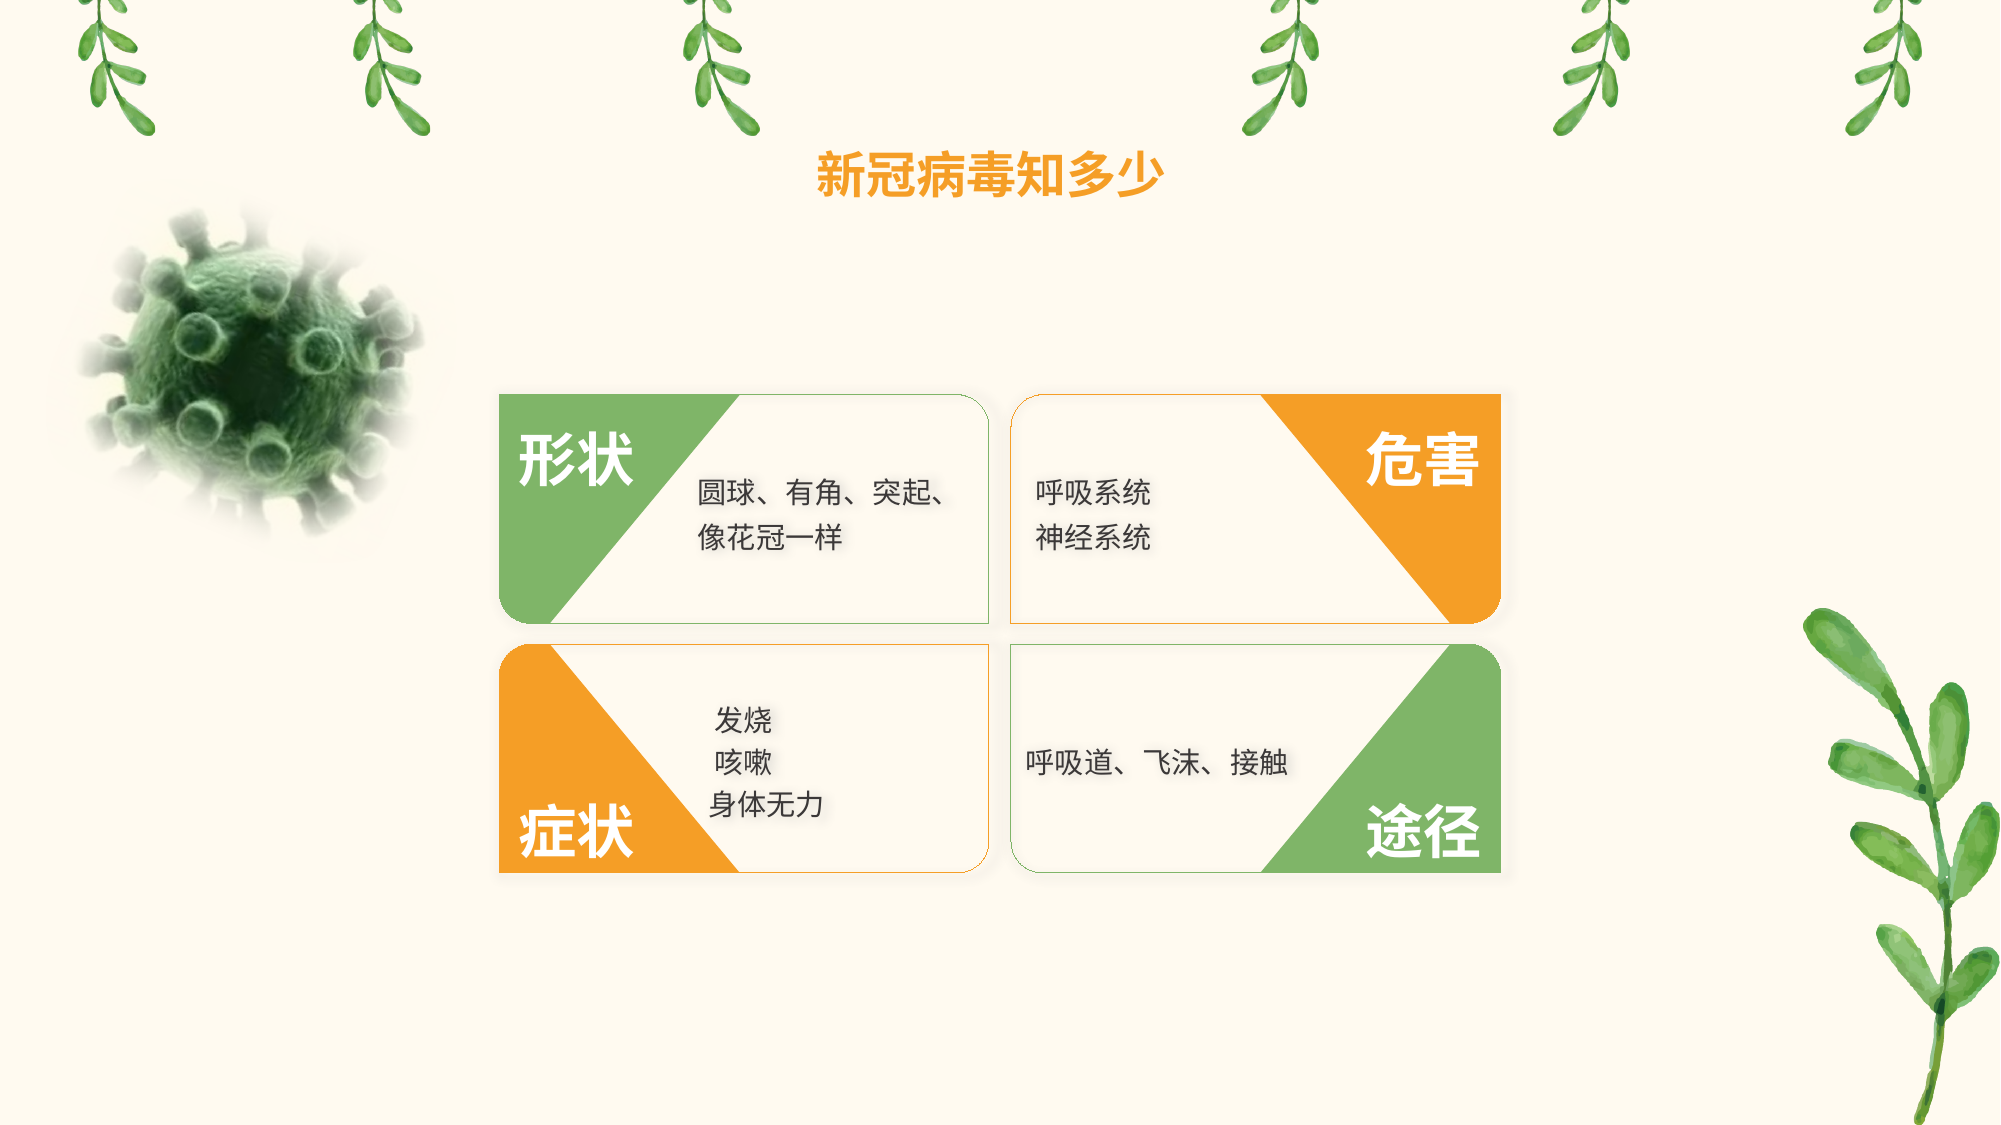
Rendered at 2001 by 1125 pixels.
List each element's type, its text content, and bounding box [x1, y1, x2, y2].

picture [48, 193, 454, 549]
picture [76, 0, 156, 136]
text_box 新冠病毒知多少 [801, 135, 1182, 211]
text_box 途径 [1260, 644, 1501, 873]
picture [681, 0, 760, 136]
text_box 呼吸系统 神经系统 [1010, 394, 1449, 624]
picture [1553, 0, 1632, 136]
picture [351, 0, 431, 136]
picture [1803, 608, 2000, 1125]
text_box 发烧 咳嗽 身体无力 [551, 644, 989, 873]
picture [1242, 0, 1321, 136]
picture [1845, 0, 1924, 136]
text_box 症状 [499, 644, 740, 873]
text_box 危害 [1260, 394, 1501, 624]
text_box 呼吸道、飞沫、接触 [1010, 644, 1449, 873]
text_box 形状 [499, 394, 740, 624]
text_box 圆球、有角、突起、像花冠一样 [551, 394, 989, 624]
